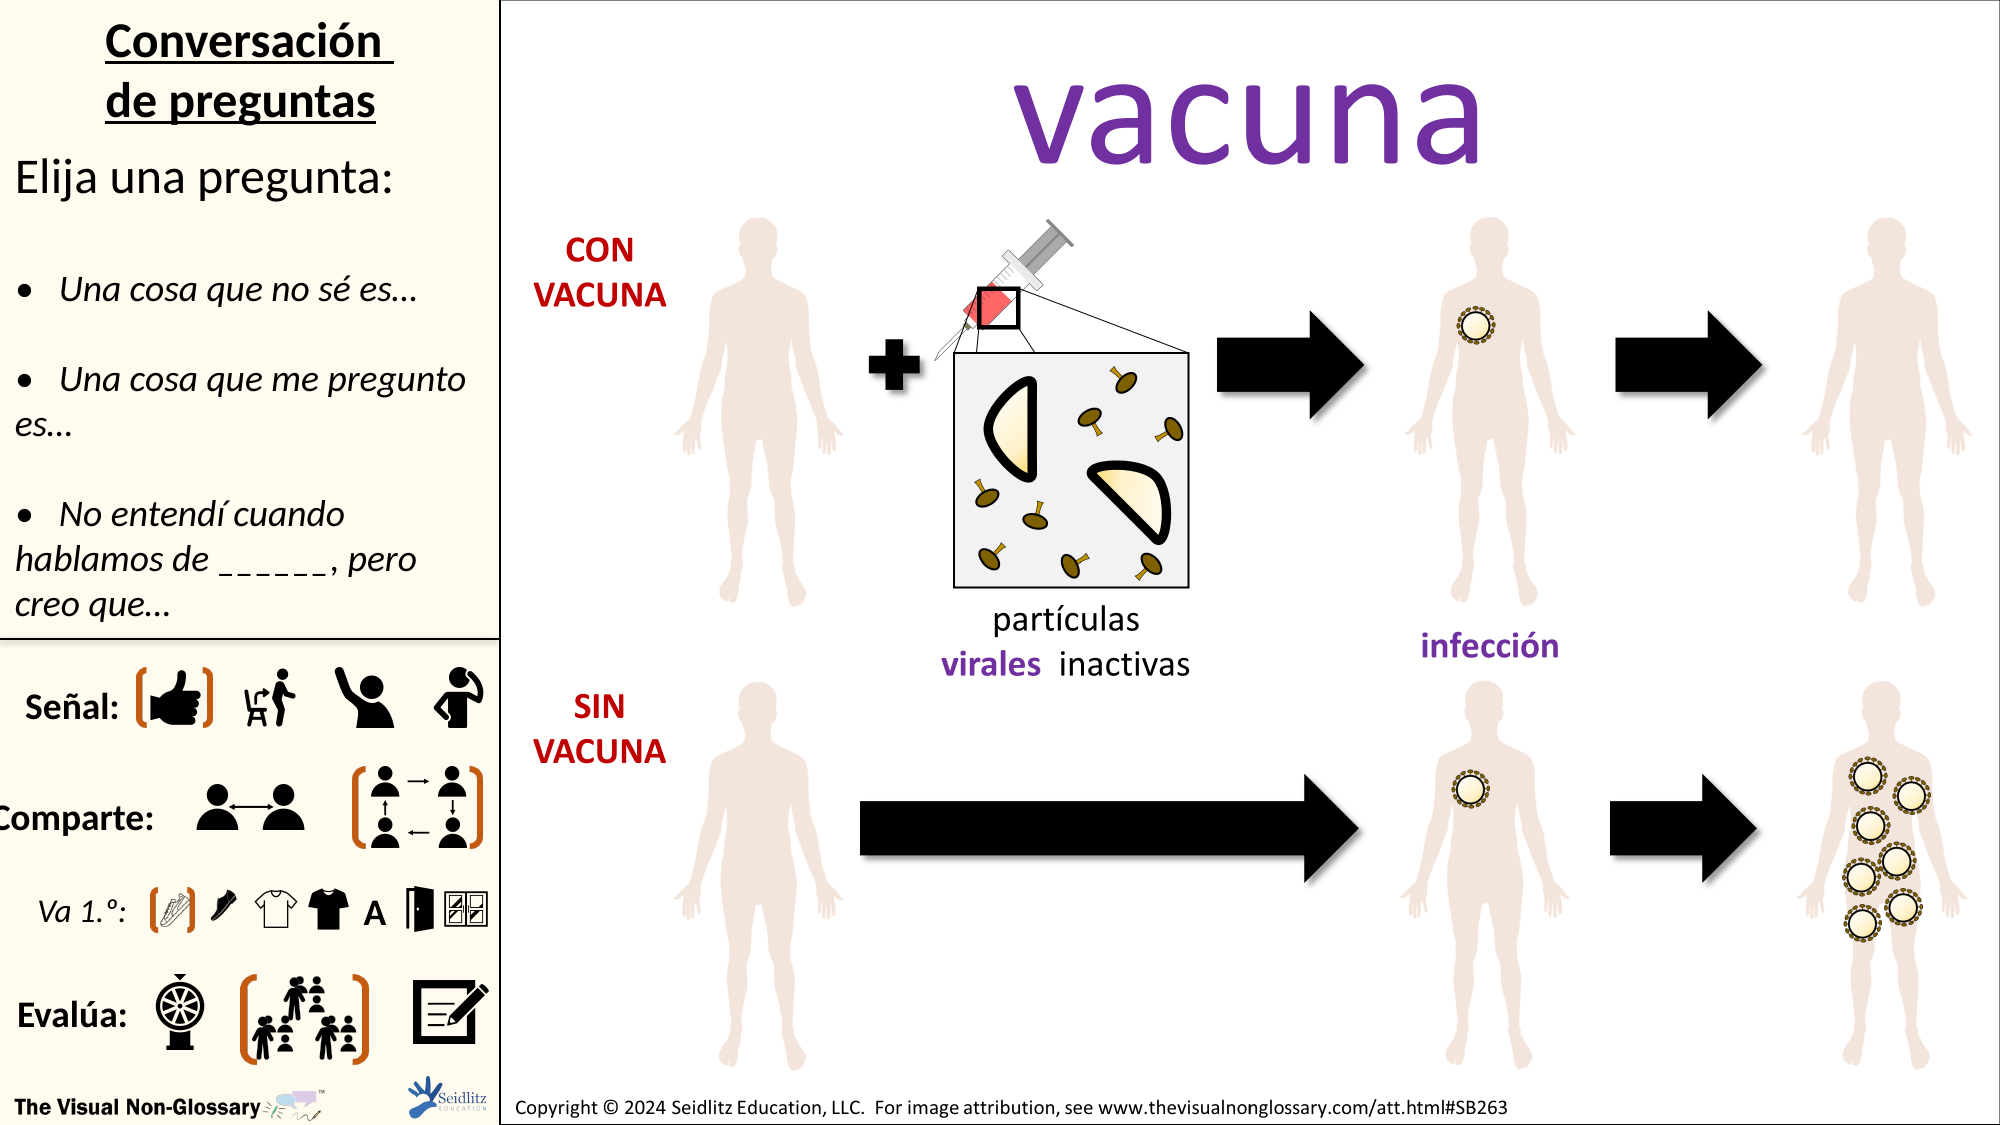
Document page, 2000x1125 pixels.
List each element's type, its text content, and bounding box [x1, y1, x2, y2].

picture [202, 886, 241, 925]
picture [305, 886, 352, 932]
picture [194, 784, 307, 830]
text_box Comparte: [0, 785, 170, 846]
text_box Conversación de preguntas [90, 0, 409, 135]
picture [136, 667, 214, 728]
picture [149, 886, 196, 934]
picture [413, 974, 490, 1051]
text_box Elija una pregunta: [0, 135, 494, 211]
picture [253, 886, 299, 932]
text_box Señal: [10, 674, 135, 735]
picture [334, 667, 395, 728]
picture [428, 667, 490, 728]
text_box Va 1.º: [22, 881, 143, 937]
text_box A [348, 880, 402, 941]
picture [239, 667, 301, 728]
text_box • Una cosa que no sé es… • Una cosa que me pregunto es… • No entendí cuando hablamos de ______, pero creo que… [0, 211, 494, 632]
text_box Evalúa: [2, 982, 137, 1043]
picture [239, 974, 370, 1066]
picture [403, 1073, 495, 1125]
picture [499, 0, 2000, 1125]
picture [142, 974, 218, 1051]
picture [397, 886, 490, 932]
picture [0, 1084, 328, 1125]
picture [352, 766, 484, 850]
